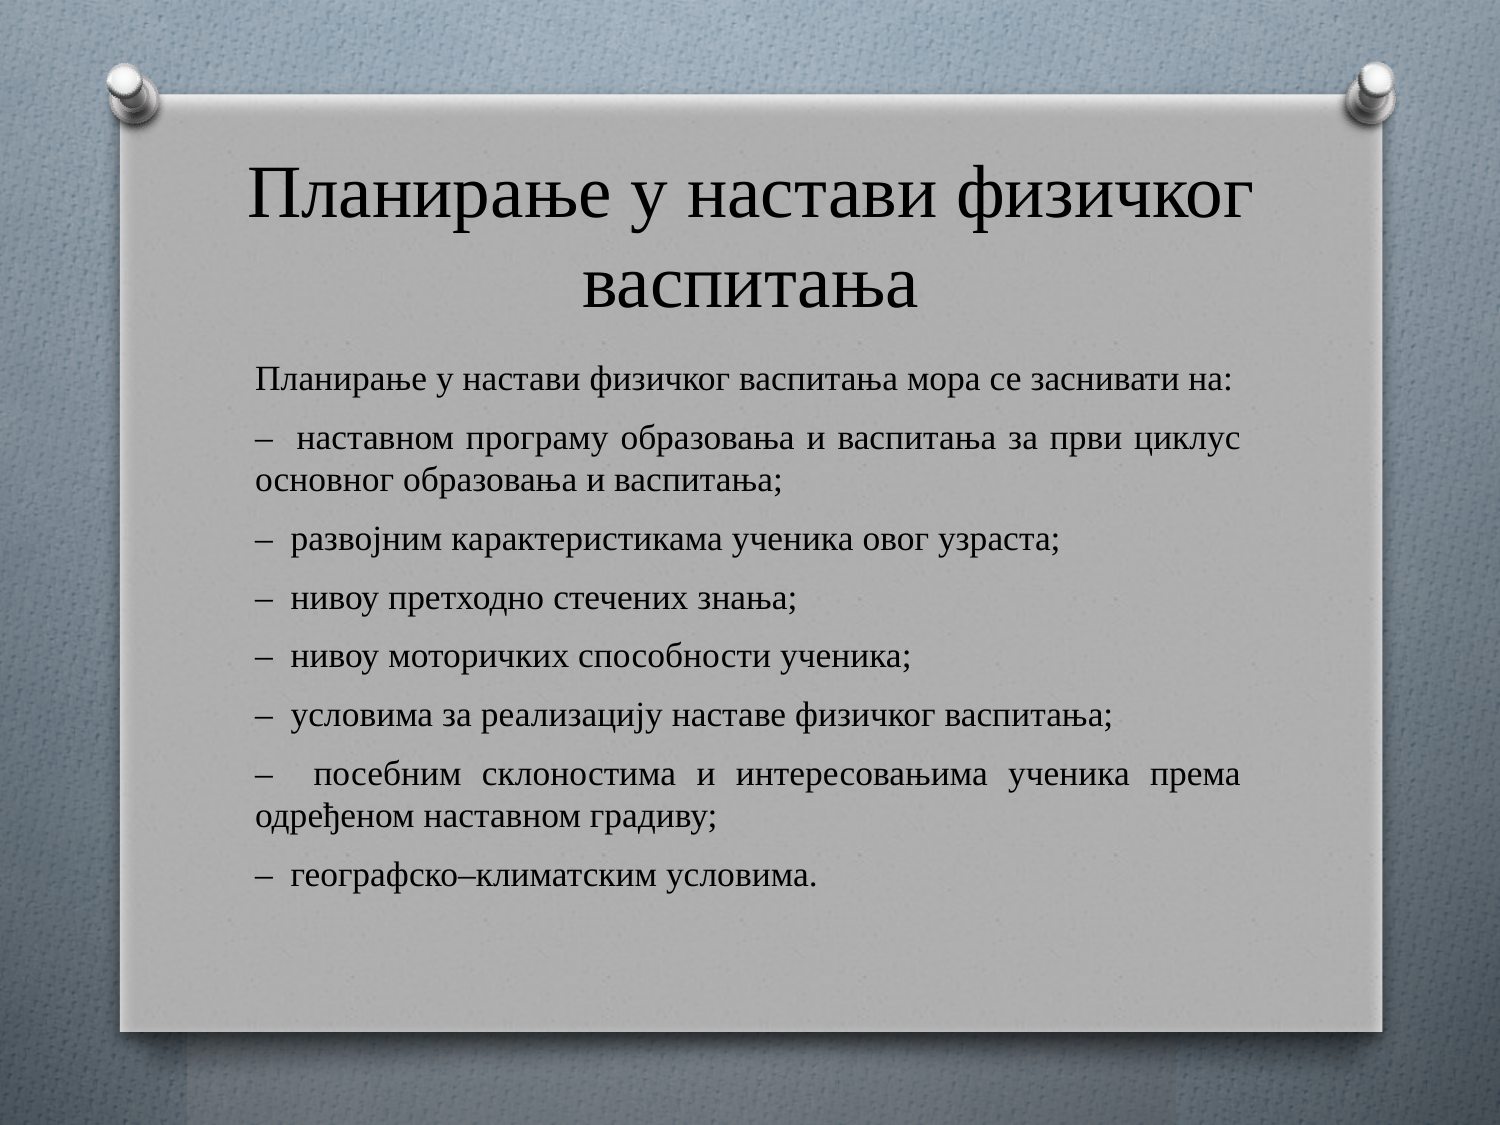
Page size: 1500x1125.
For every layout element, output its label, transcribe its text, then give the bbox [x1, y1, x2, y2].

title Планирање у настави физичког васпитања [179, 134, 1323, 332]
picture [75, 29, 198, 153]
list Планирање у настави физичког васпитања мора се заснивати на: – наставном програму образовања и васпитања за први циклус основног образовања и васпитања; – развојним карактеристикама ученика овог узраста; – нивоу претходно стечених знања; – нивоу моторичких способности ученика; – условима за реализацију наставе физичког васпитања; – посебним склоностима и интересовањима ученика према одређеном наставном градиву; – географско–климатским условима. [240, 347, 1257, 939]
picture [1317, 35, 1439, 156]
